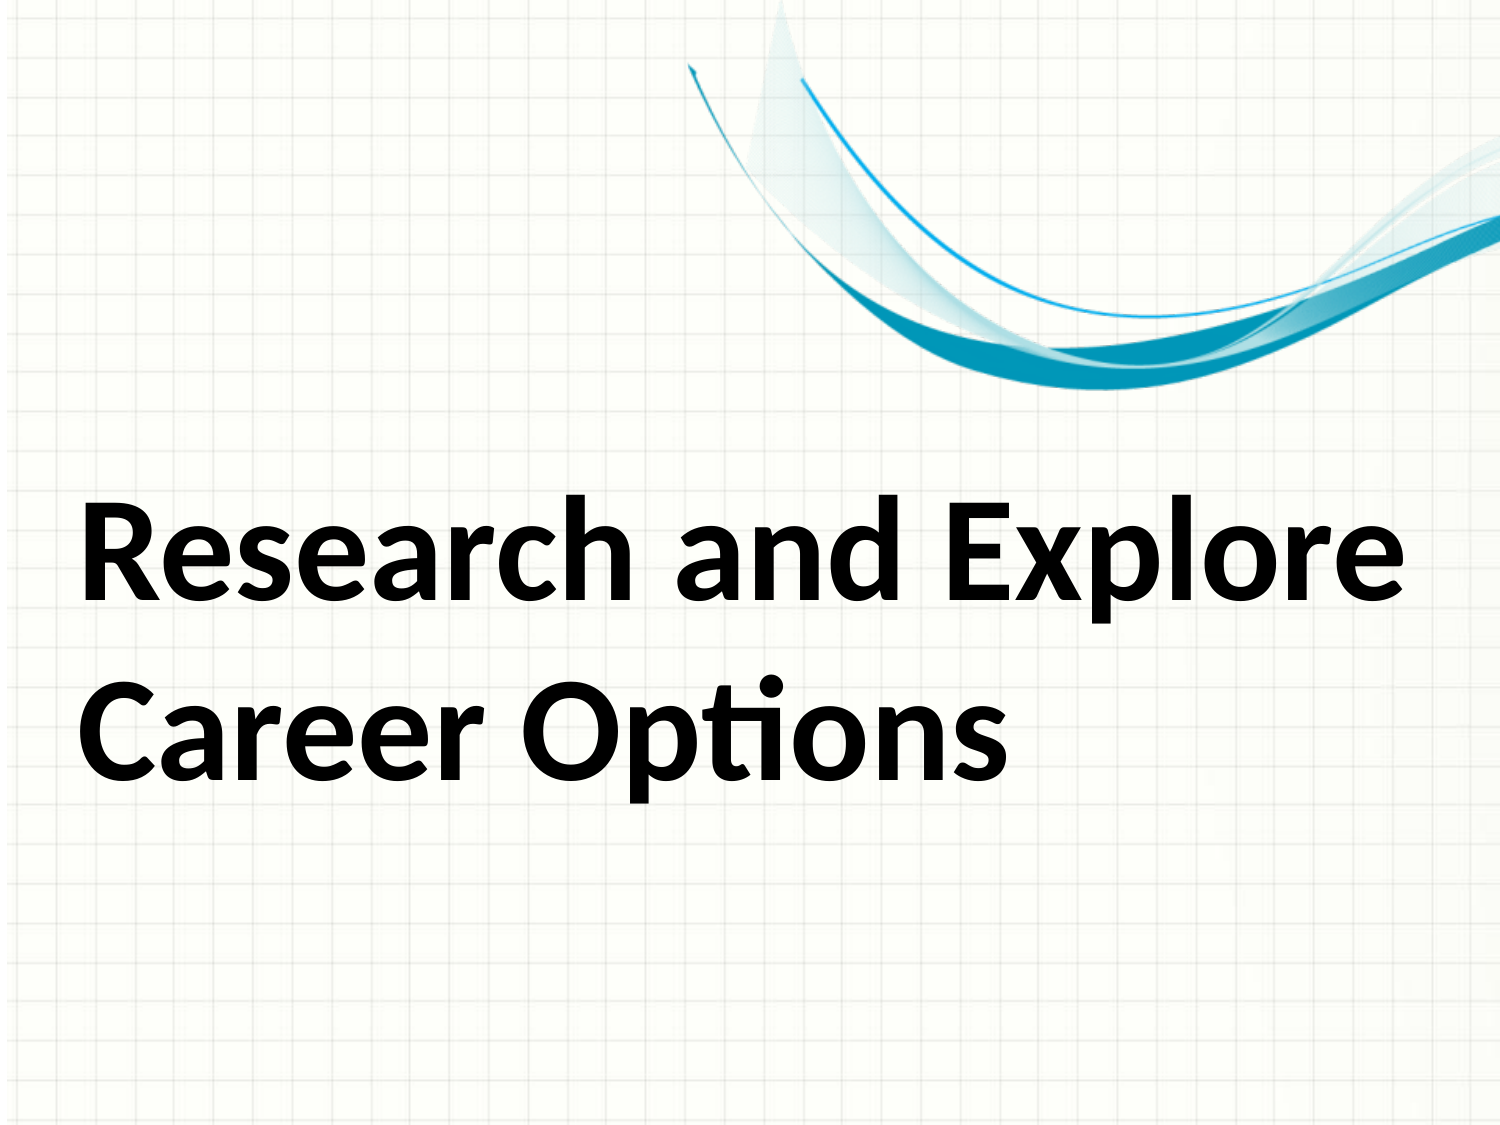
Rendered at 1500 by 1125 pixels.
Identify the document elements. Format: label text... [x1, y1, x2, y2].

text_box Research and Explore Career Options [62, 443, 1463, 1069]
picture [7, 0, 1500, 1125]
